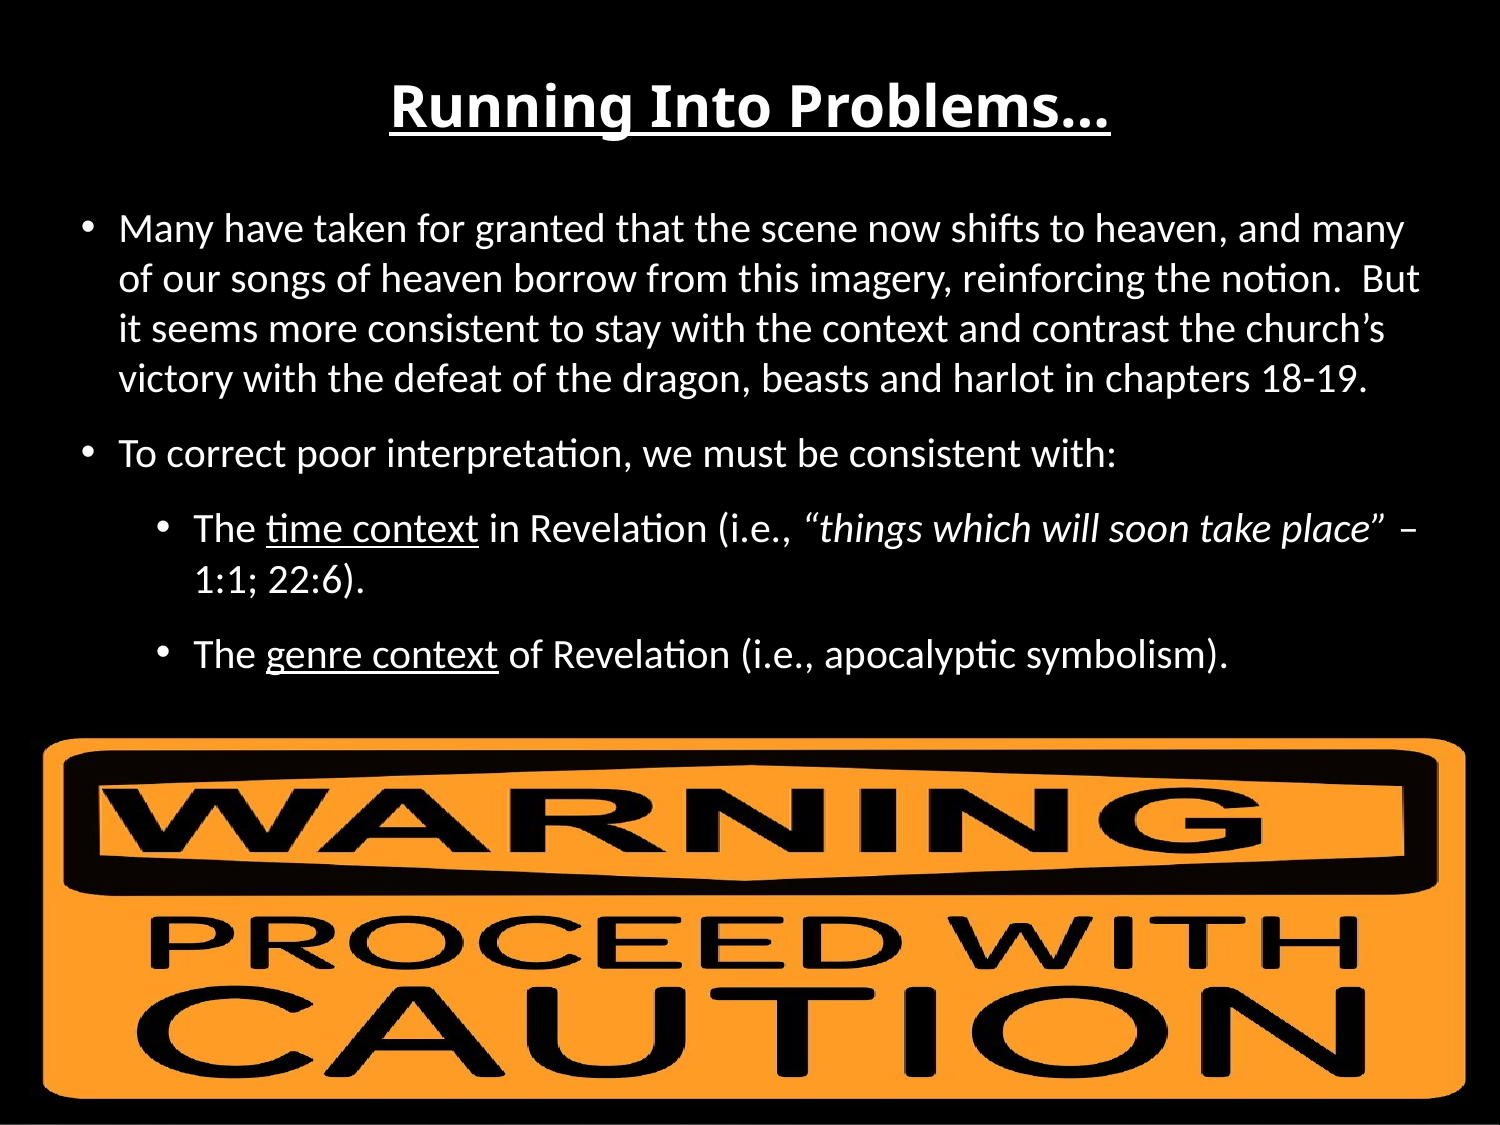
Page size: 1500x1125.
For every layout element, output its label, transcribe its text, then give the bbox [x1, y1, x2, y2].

title Running Into Problems… [103, 0, 1397, 193]
list Many have taken for granted that the scene now shifts to heaven, and many of our songs of heaven borrow from this imagery, reinforcing the notion. But it seems more consistent to stay with the context and contrast the church’s victory with the defeat of the dragon, beasts and harlot in chapters 18-19. To correct poor interpretation, we must be consistent with: The time context in Revelation (i.e., “things which will soon take place” – 1:1; 22:6). The genre context of Revelation (i.e., apocalyptic symbolism). [65, 193, 1455, 711]
picture [0, 711, 1500, 1125]
